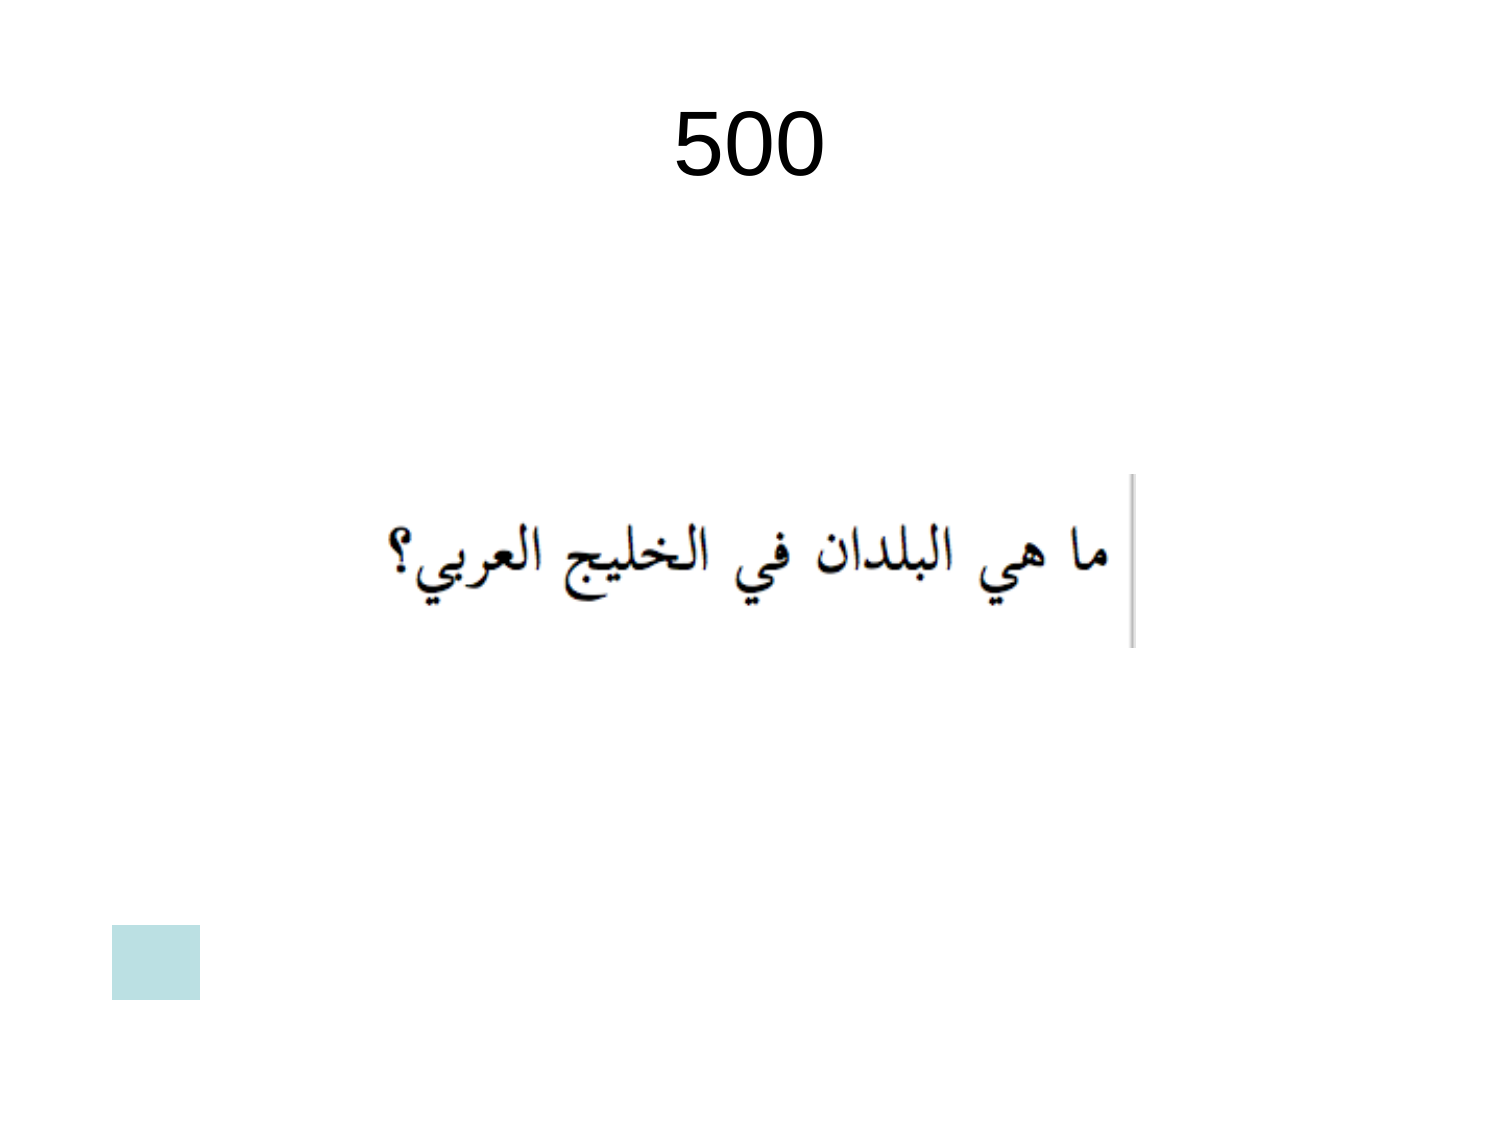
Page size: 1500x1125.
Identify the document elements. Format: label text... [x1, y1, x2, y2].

text_box [112, 924, 200, 1000]
title 500 [74, 44, 1426, 233]
picture [362, 474, 1136, 649]
